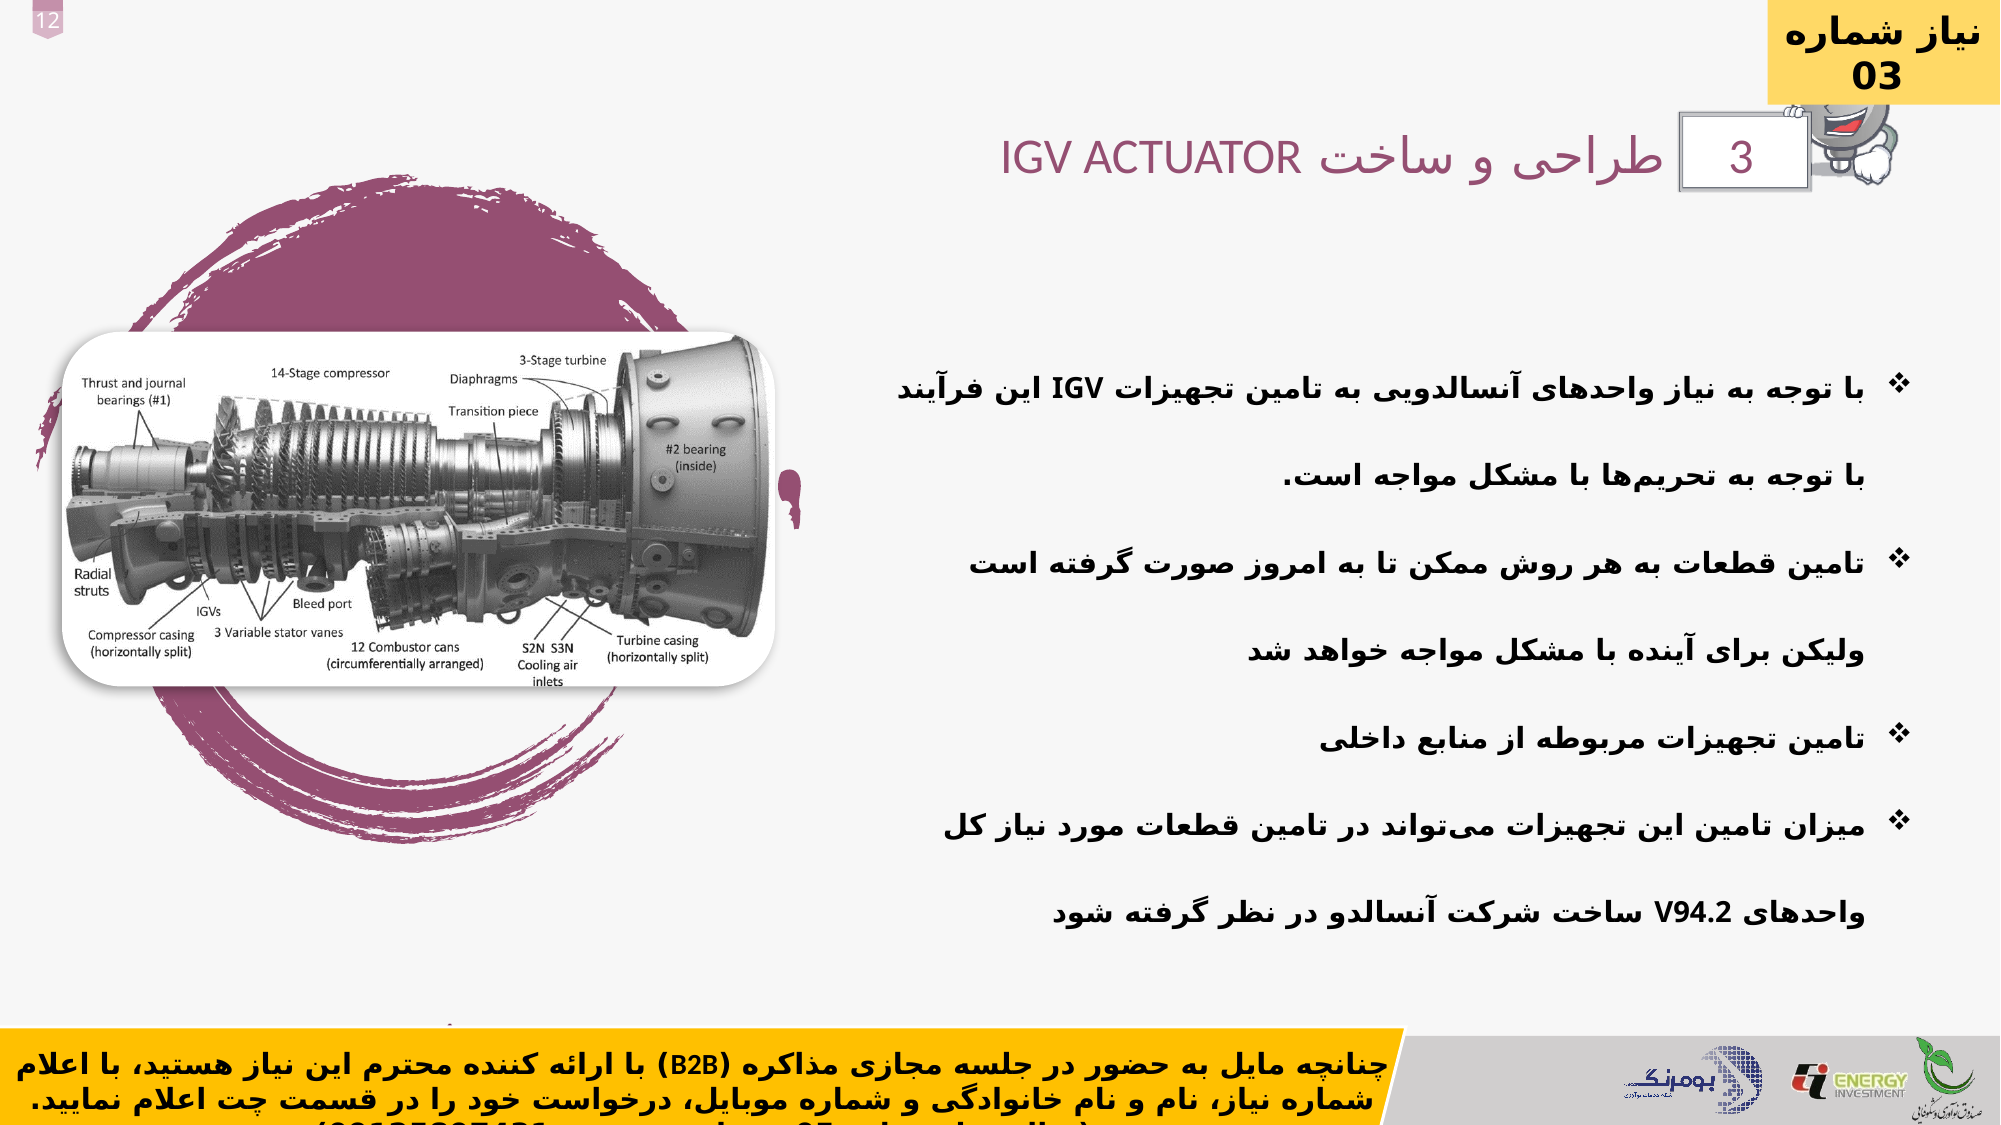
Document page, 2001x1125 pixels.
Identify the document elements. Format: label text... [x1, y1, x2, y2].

picture [1667, 0, 1907, 116]
text_box با توجه به نیاز واحدهای آنسالدویی به تامین تجهیزات IGV این فرآیند با توجه به تحریم‌ها با مشکل مواجه است. تامین قطعات به هر روش ممکن تا به امروز صورت گرفته است ولیکن برای آینده با مشکل مواجه خواهد شد تامین تجهیزات مربوطه از منابع داخلی میزان تامین این تجهیزات می‌تواند در تامین قطعات مورد نیاز کل واحدهای V94.2 ساخت شرکت آنسالدو در نظر گرفته شود [880, 309, 1928, 937]
picture [1783, 1037, 1982, 1125]
text_box نیاز شماره 03 [1907, 0, 2000, 105]
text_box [722, 116, 1926, 310]
picture [1624, 1046, 1762, 1114]
picture [62, 331, 775, 687]
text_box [35, 174, 802, 845]
